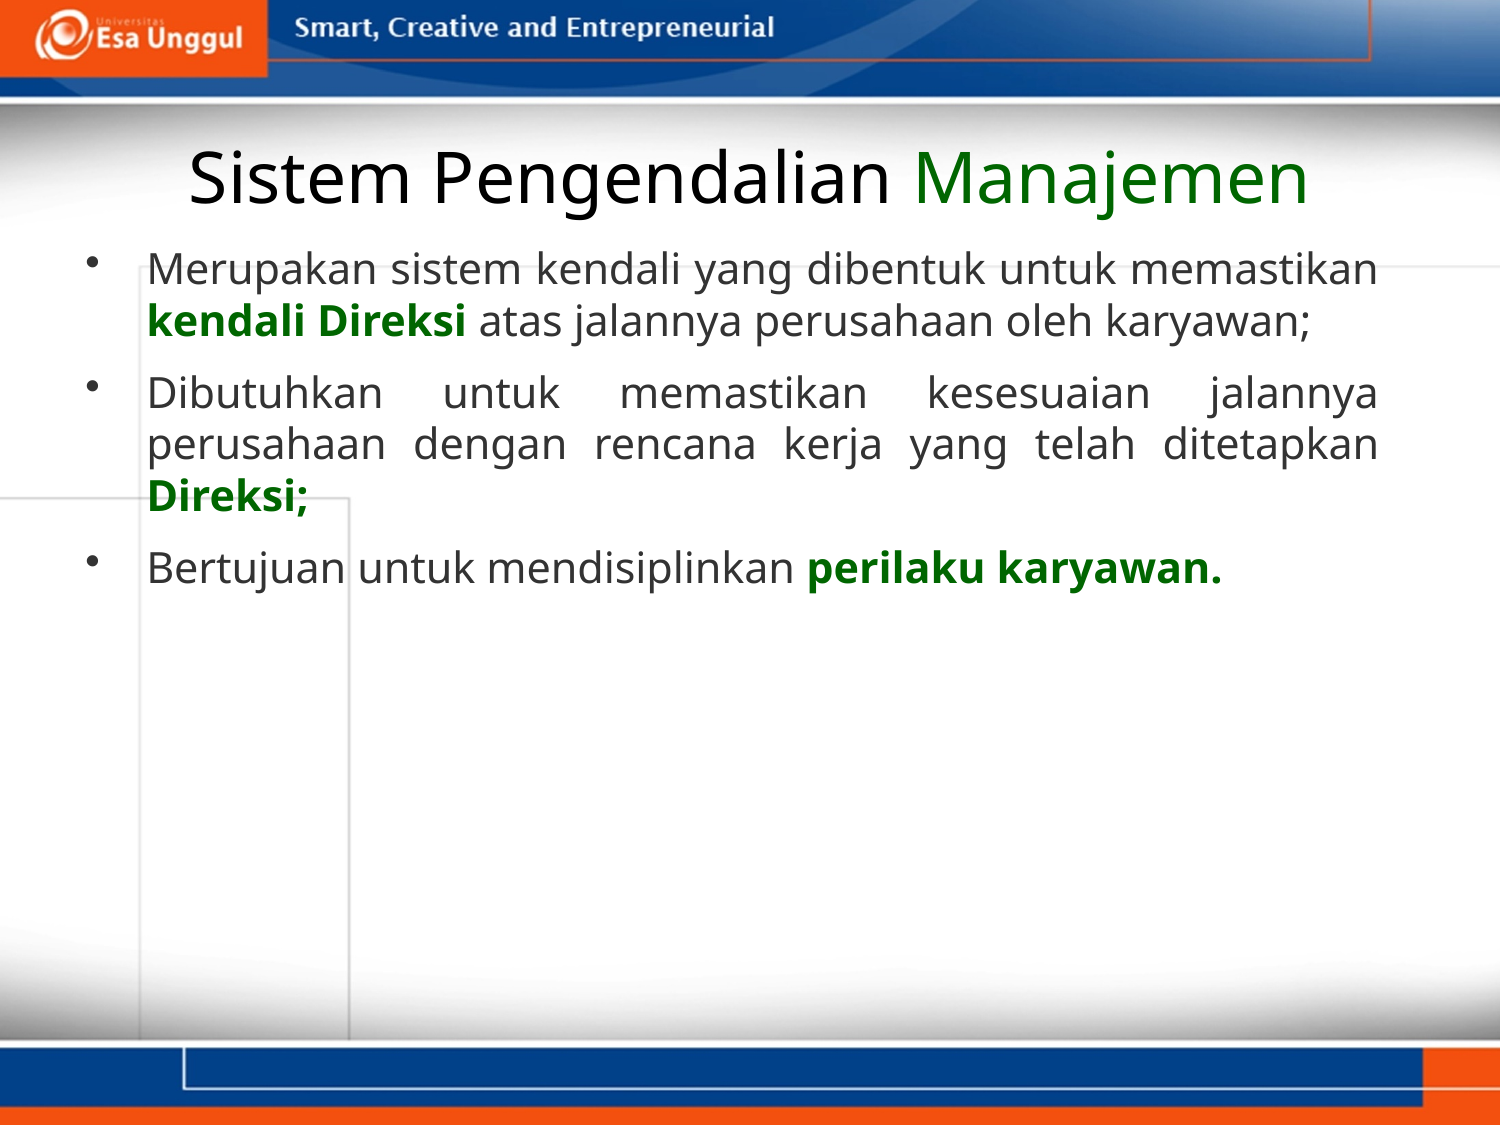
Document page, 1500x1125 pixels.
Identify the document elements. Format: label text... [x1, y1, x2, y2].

title Sistem Pengendalian Manajemen [75, 99, 1425, 250]
picture [0, 0, 1500, 1125]
list Merupakan sistem kendali yang dibentuk untuk memastikan kendali Direksi atas jalannya perusahaan oleh karyawan; Dibutuhkan untuk memastikan kesesuaian jalannya perusahaan dengan rencana kerja yang telah ditetapkan Direksi; Bertujuan untuk mendisiplinkan perilaku karyawan. [70, 234, 1395, 640]
